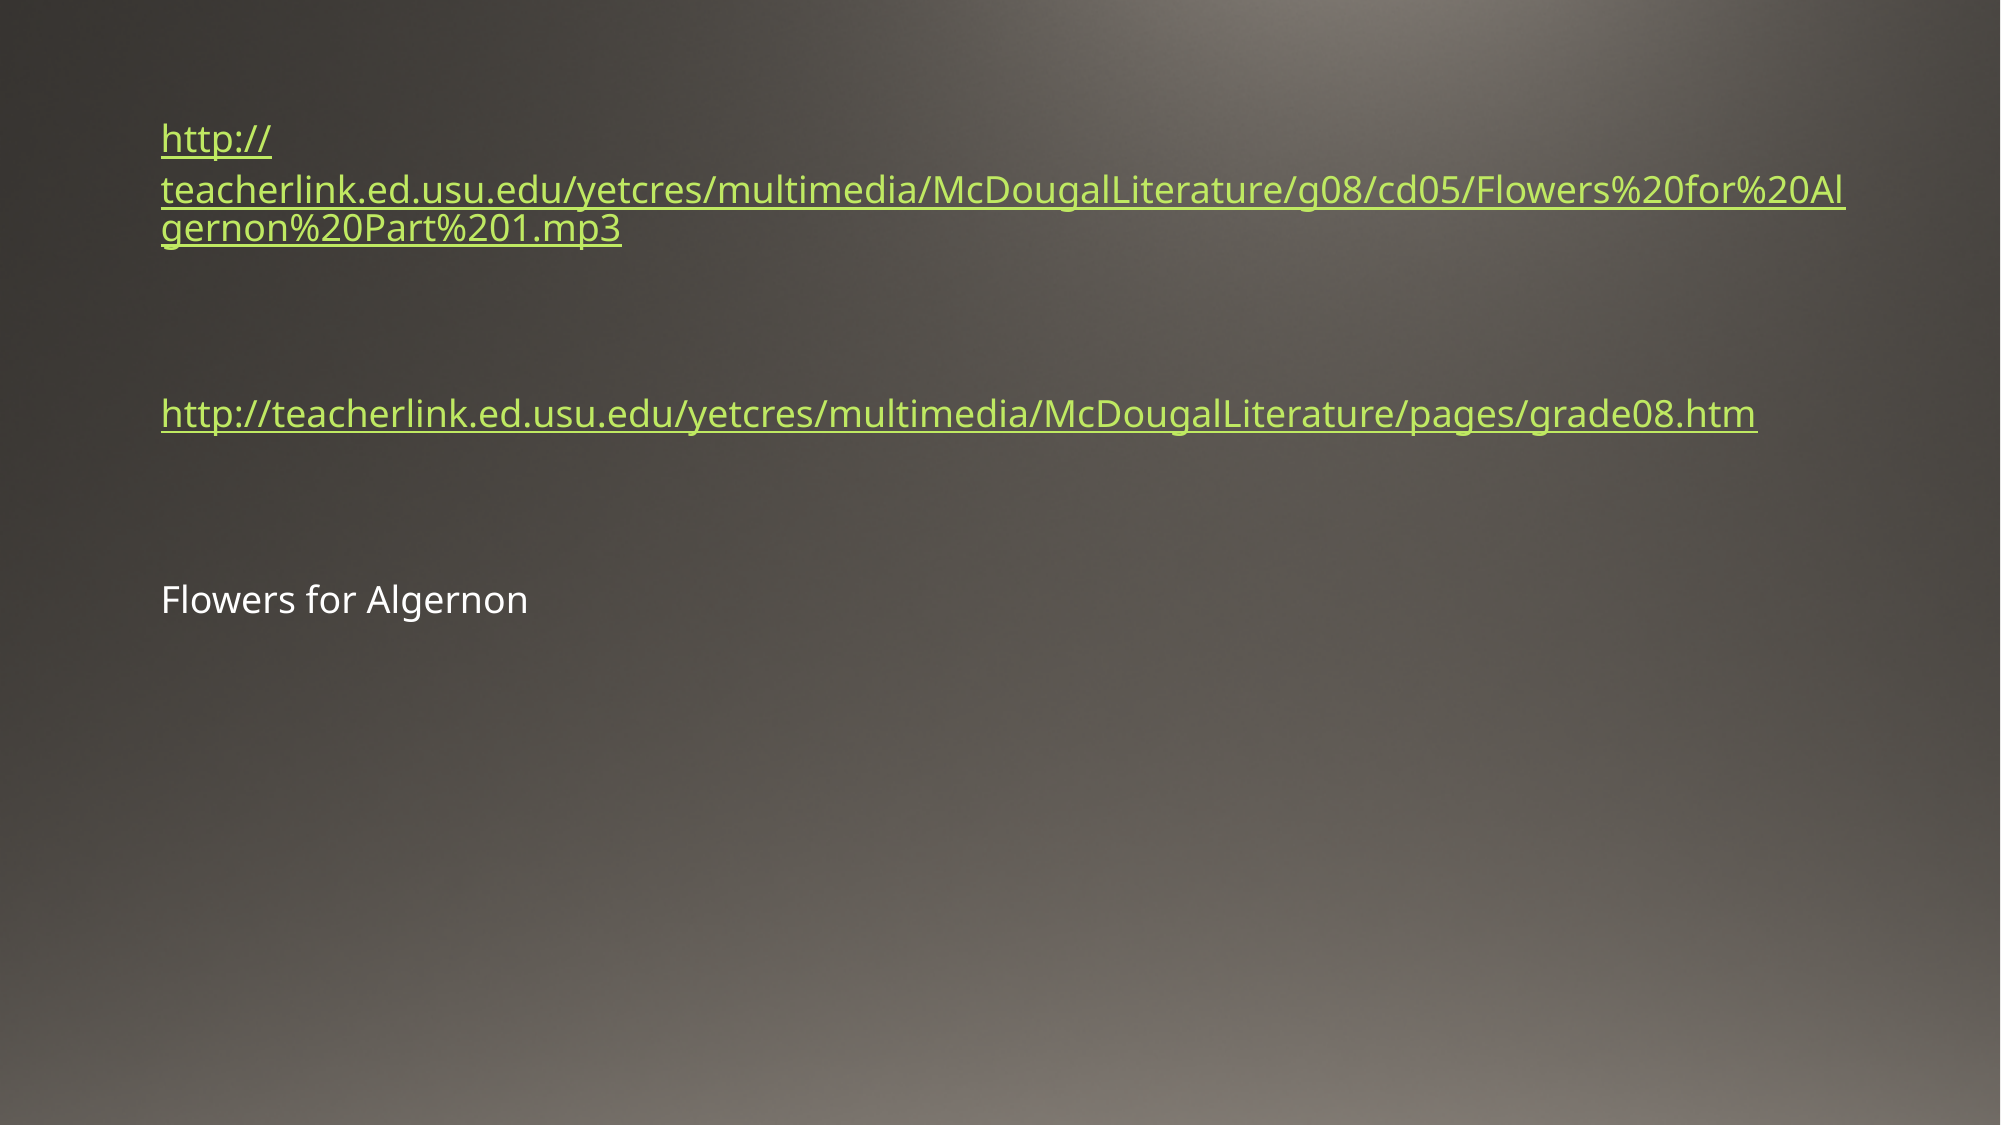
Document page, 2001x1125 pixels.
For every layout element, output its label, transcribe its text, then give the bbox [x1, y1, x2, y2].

text_box http://teacherlink.ed.usu.edu/yetcres/multimedia/McDougalLiterature/g08/cd05/Flowers%20for%20Algernon%20Part%201.mp3 http://teacherlink.ed.usu.edu/yetcres/multimedia/McDougalLiterature/pages/grade08.htm Flowers for Algernon [145, 108, 1875, 591]
picture [0, 0, 2001, 1125]
